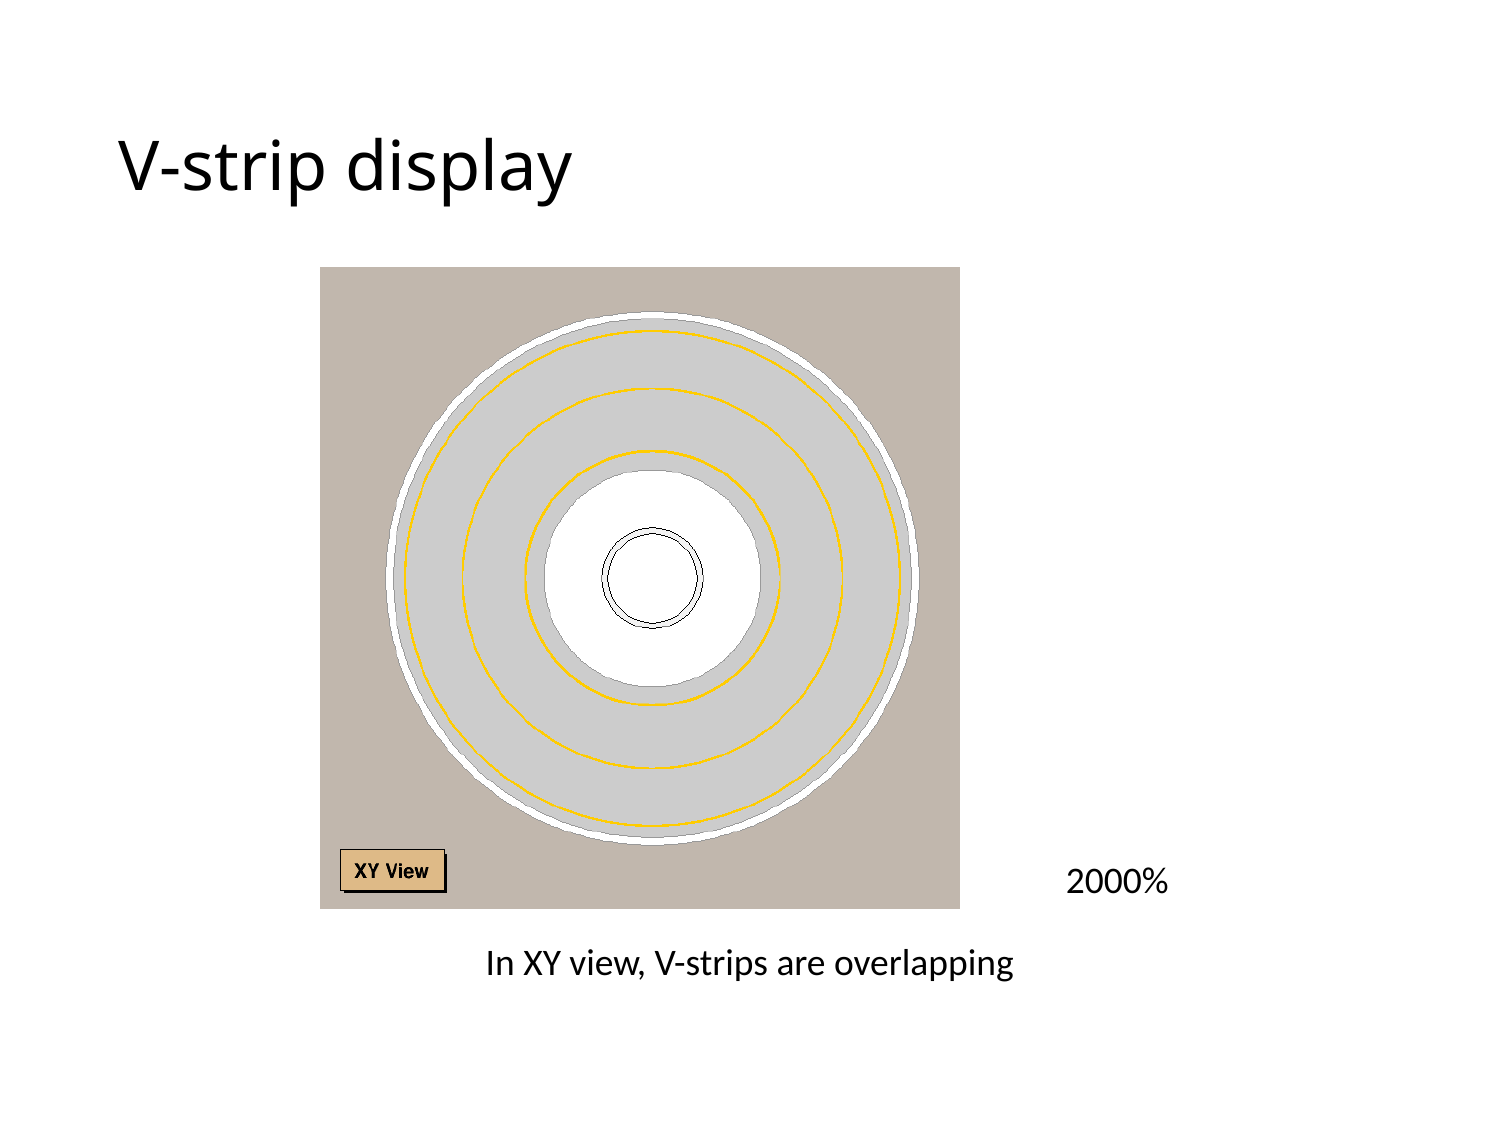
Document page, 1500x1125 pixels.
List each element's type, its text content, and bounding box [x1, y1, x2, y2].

title V-strip display [103, 59, 1397, 278]
text_box In XY view, V-strips are overlapping [386, 930, 1113, 991]
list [320, 267, 960, 909]
text_box 2000% [1051, 848, 1217, 908]
